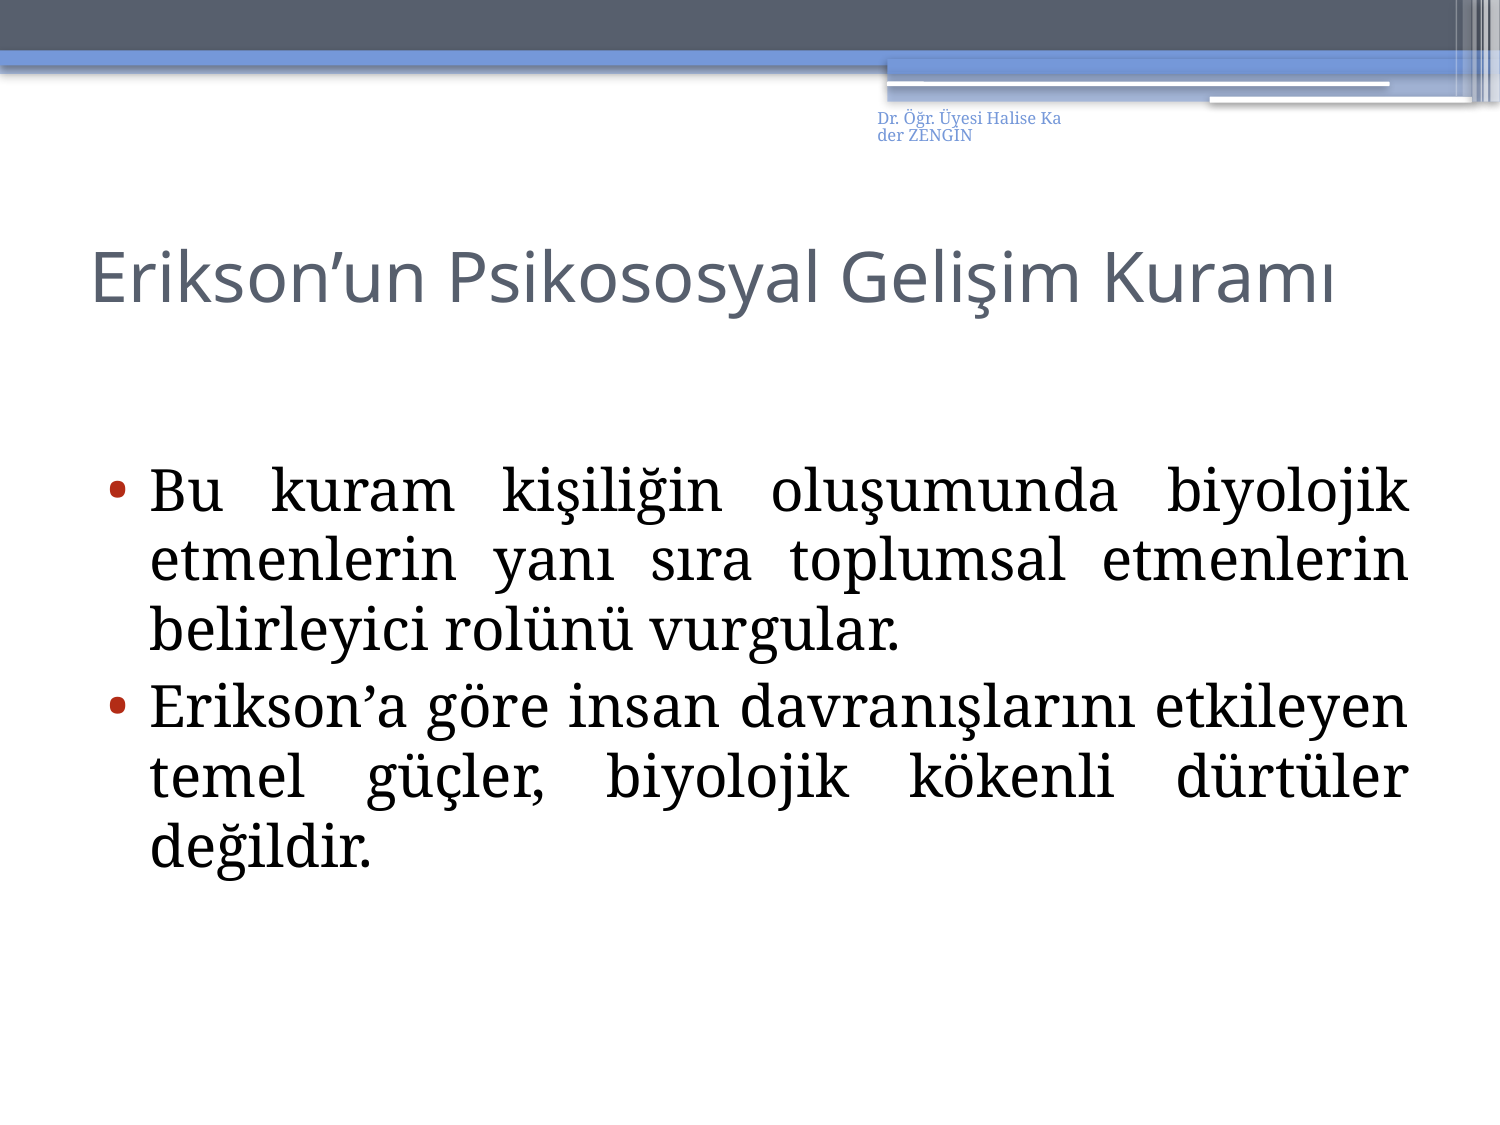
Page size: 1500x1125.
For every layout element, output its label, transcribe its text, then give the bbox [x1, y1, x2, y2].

title Erikson’un Psikososyal Gelişim Kuramı [75, 187, 1425, 363]
list Bu kuram kişiliğin oluşumunda biyolojik etmenlerin yanı sıra toplumsal etmenlerin belirleyici rolünü vurgular. Erikson’a göre insan davranışlarını etkileyen temel güçler, biyolojik kökenli dürtüler değildir. [75, 368, 1425, 1079]
footer Dr. Öğr. Üyesi Halise Kader ZENGİN [862, 100, 1080, 176]
